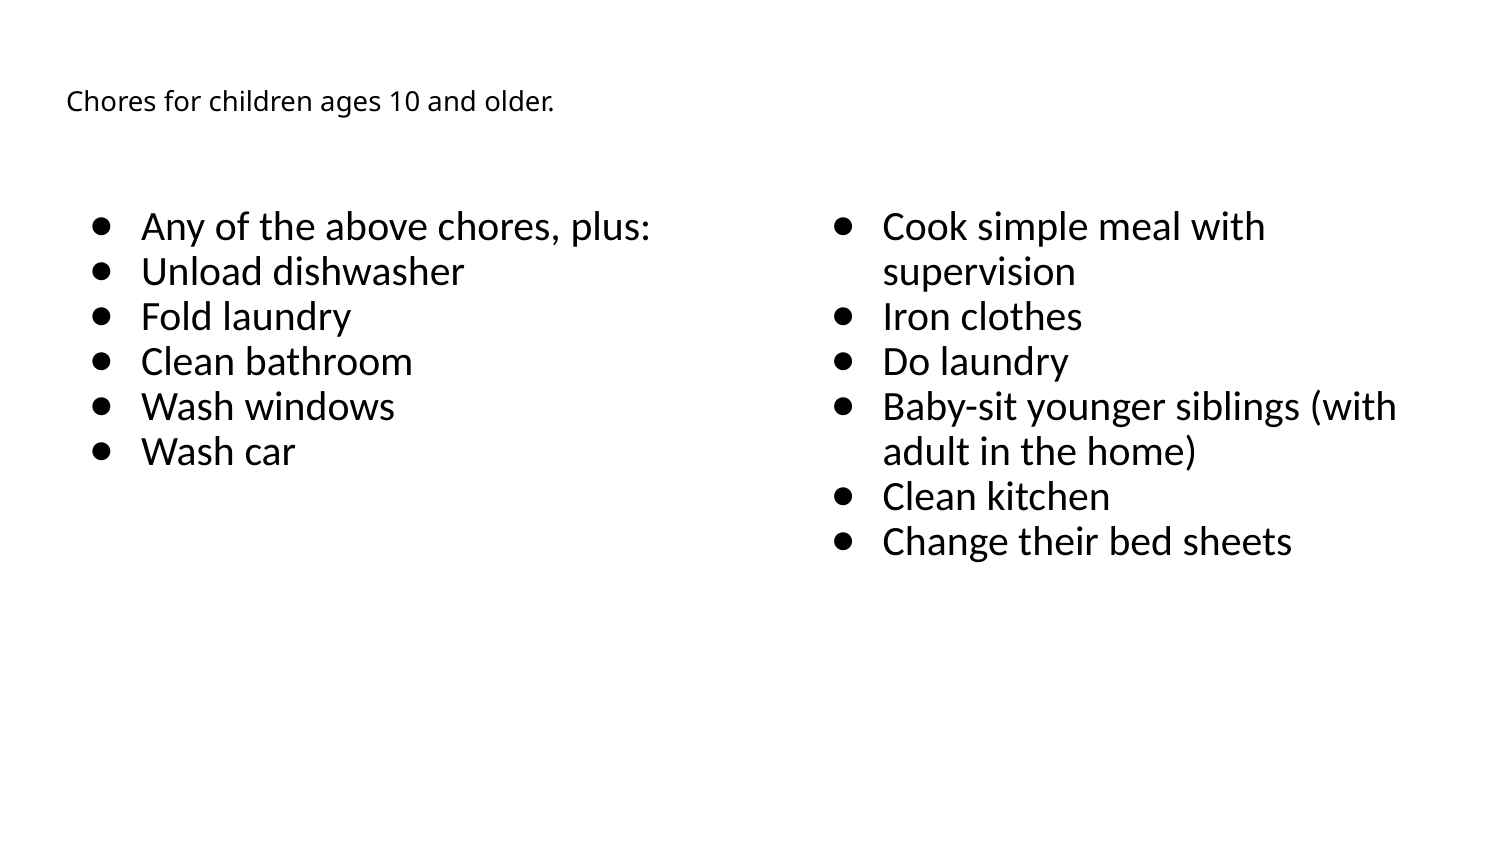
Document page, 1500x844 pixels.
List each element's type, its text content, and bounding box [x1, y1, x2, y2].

list Cook simple meal with supervision Iron clothes Do laundry Baby-sit younger siblings (with adult in the home) Clean kitchen Change their bed sheets [792, 189, 1449, 750]
title Chores for children ages 10 and older. [51, 72, 1449, 167]
list Any of the above chores, plus: Unload dishwasher Fold laundry Clean bathroom Wash windows Wash car [51, 189, 708, 750]
